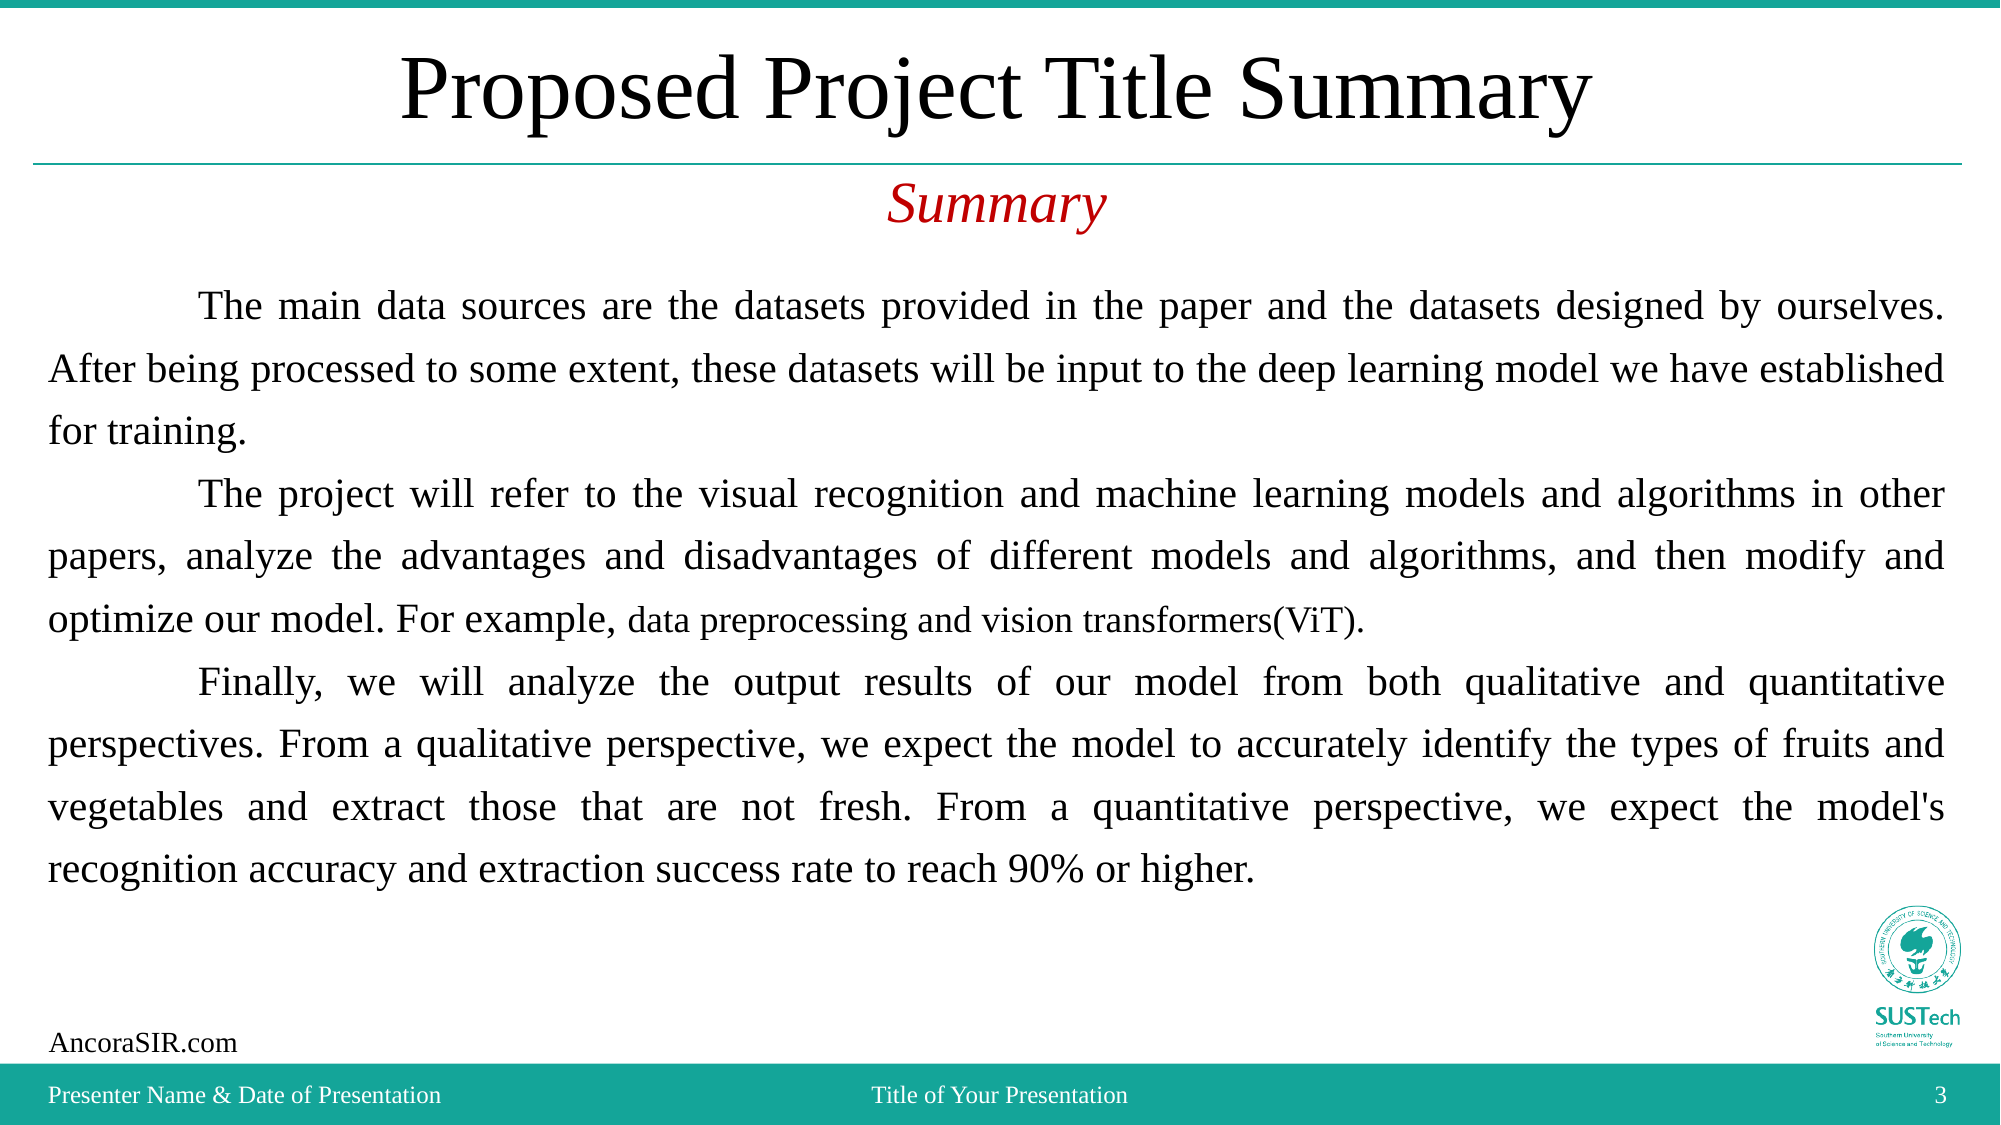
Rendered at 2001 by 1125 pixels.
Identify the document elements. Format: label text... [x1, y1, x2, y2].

slide_number Presenter Name & Date of Presentation [32, 1063, 761, 1124]
list The main data sources are the datasets provided in the paper and the datasets designed by ourselves. After being processed to some extent, these datasets will be input to the deep learning model we have established for training. The project will refer to the visual recognition and machine learning models and algorithms in other papers, analyze the advantages and disadvantages of different models and algorithms, and then modify and optimize our model. For example, data preprocessing and vision transformers(ViT). Finally, we will analyze the output results of our model from both qualitative and quantitative perspectives. From a qualitative perspective, we expect the model to accurately identify the types of fruits and vegetables and extract those that are not fresh. From a quantitative perspective, we expect the model's recognition accuracy and extraction success rate to reach 90% or higher. [32, 257, 1962, 1055]
title Proposed Project Title Summary [32, 12, 1962, 164]
list Summary [32, 164, 1963, 249]
slide_number 3 [1238, 1063, 1962, 1124]
footer Title of Your Presentation [761, 1063, 1238, 1124]
